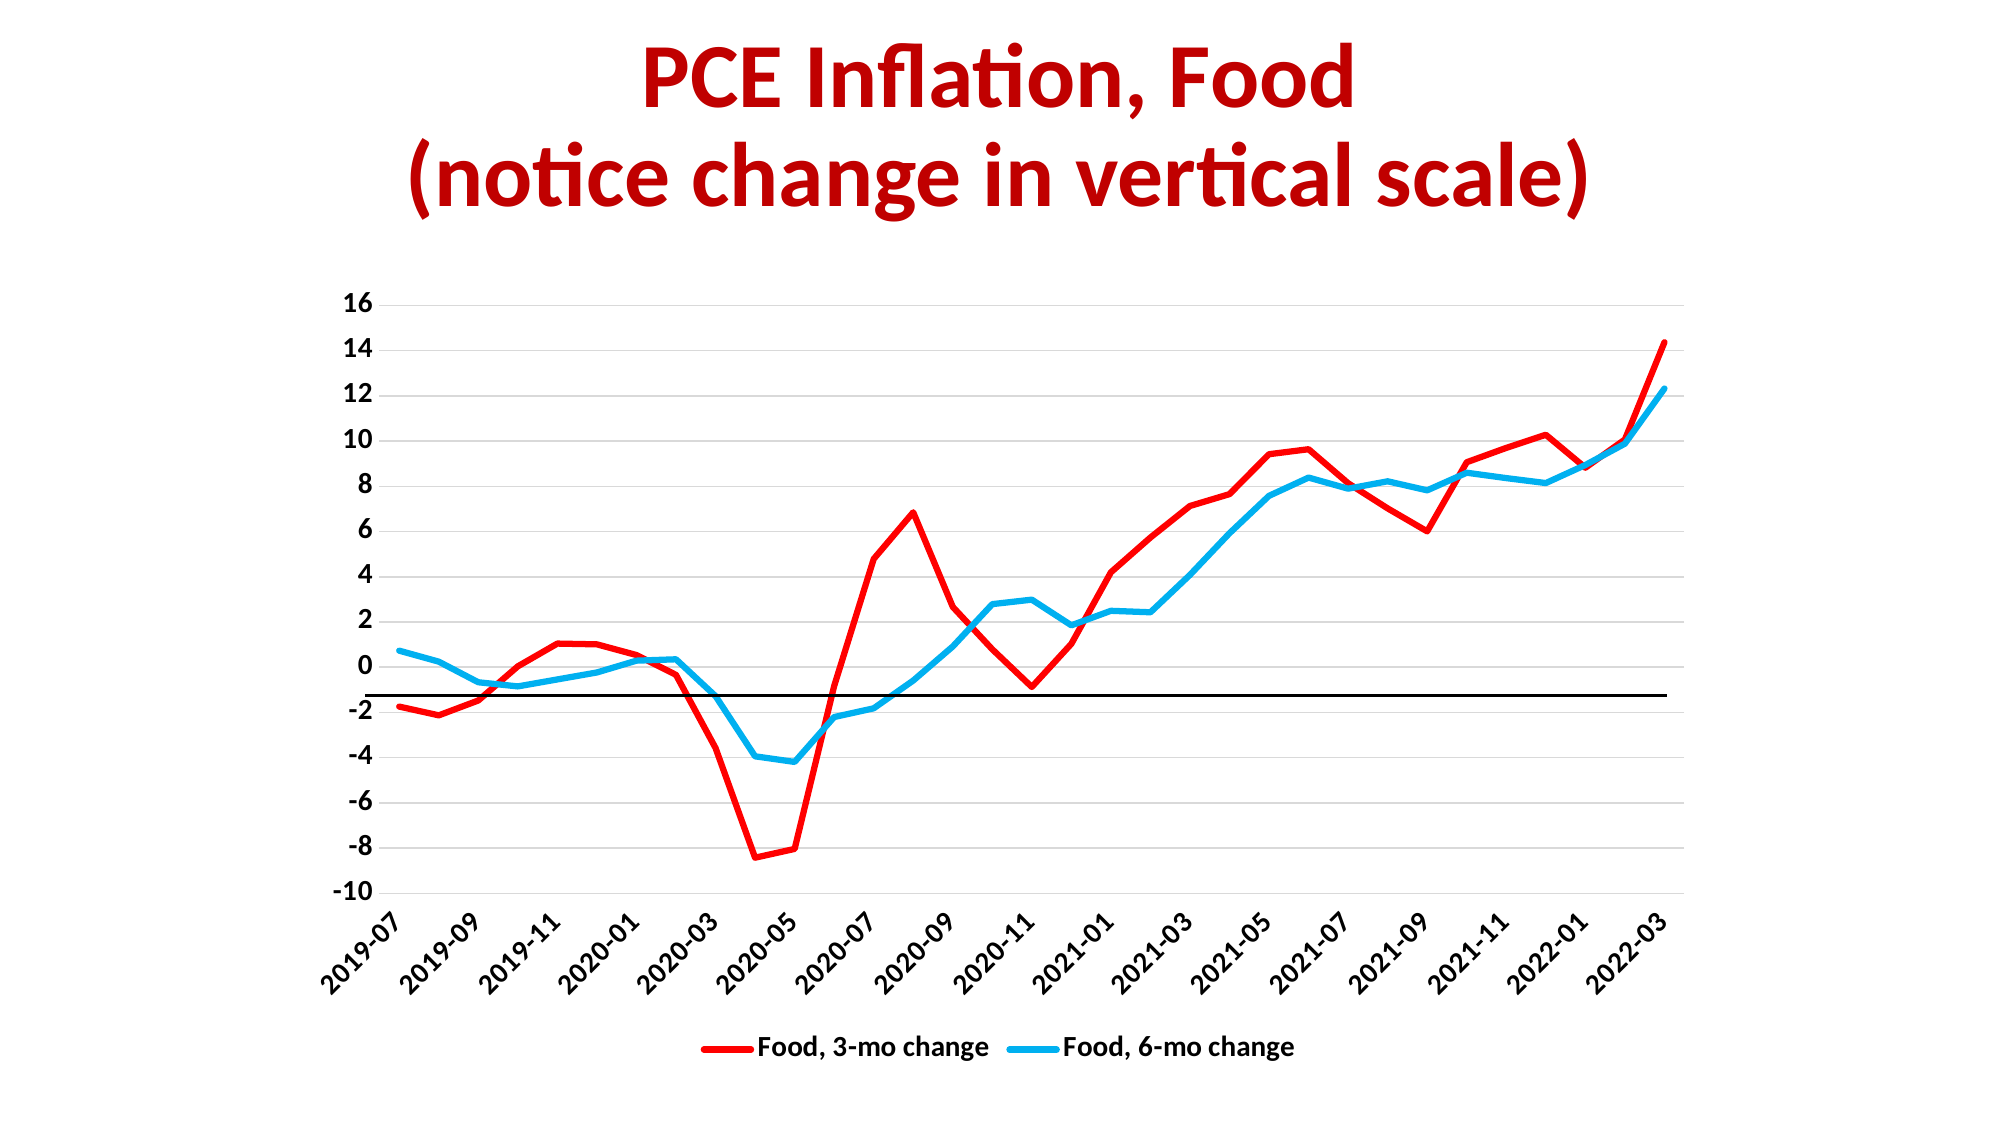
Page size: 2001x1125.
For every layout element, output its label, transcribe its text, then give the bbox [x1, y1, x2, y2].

title PCE Inflation, Food (notice change in vertical scale) [137, 18, 1863, 236]
chart [287, 274, 1713, 1071]
